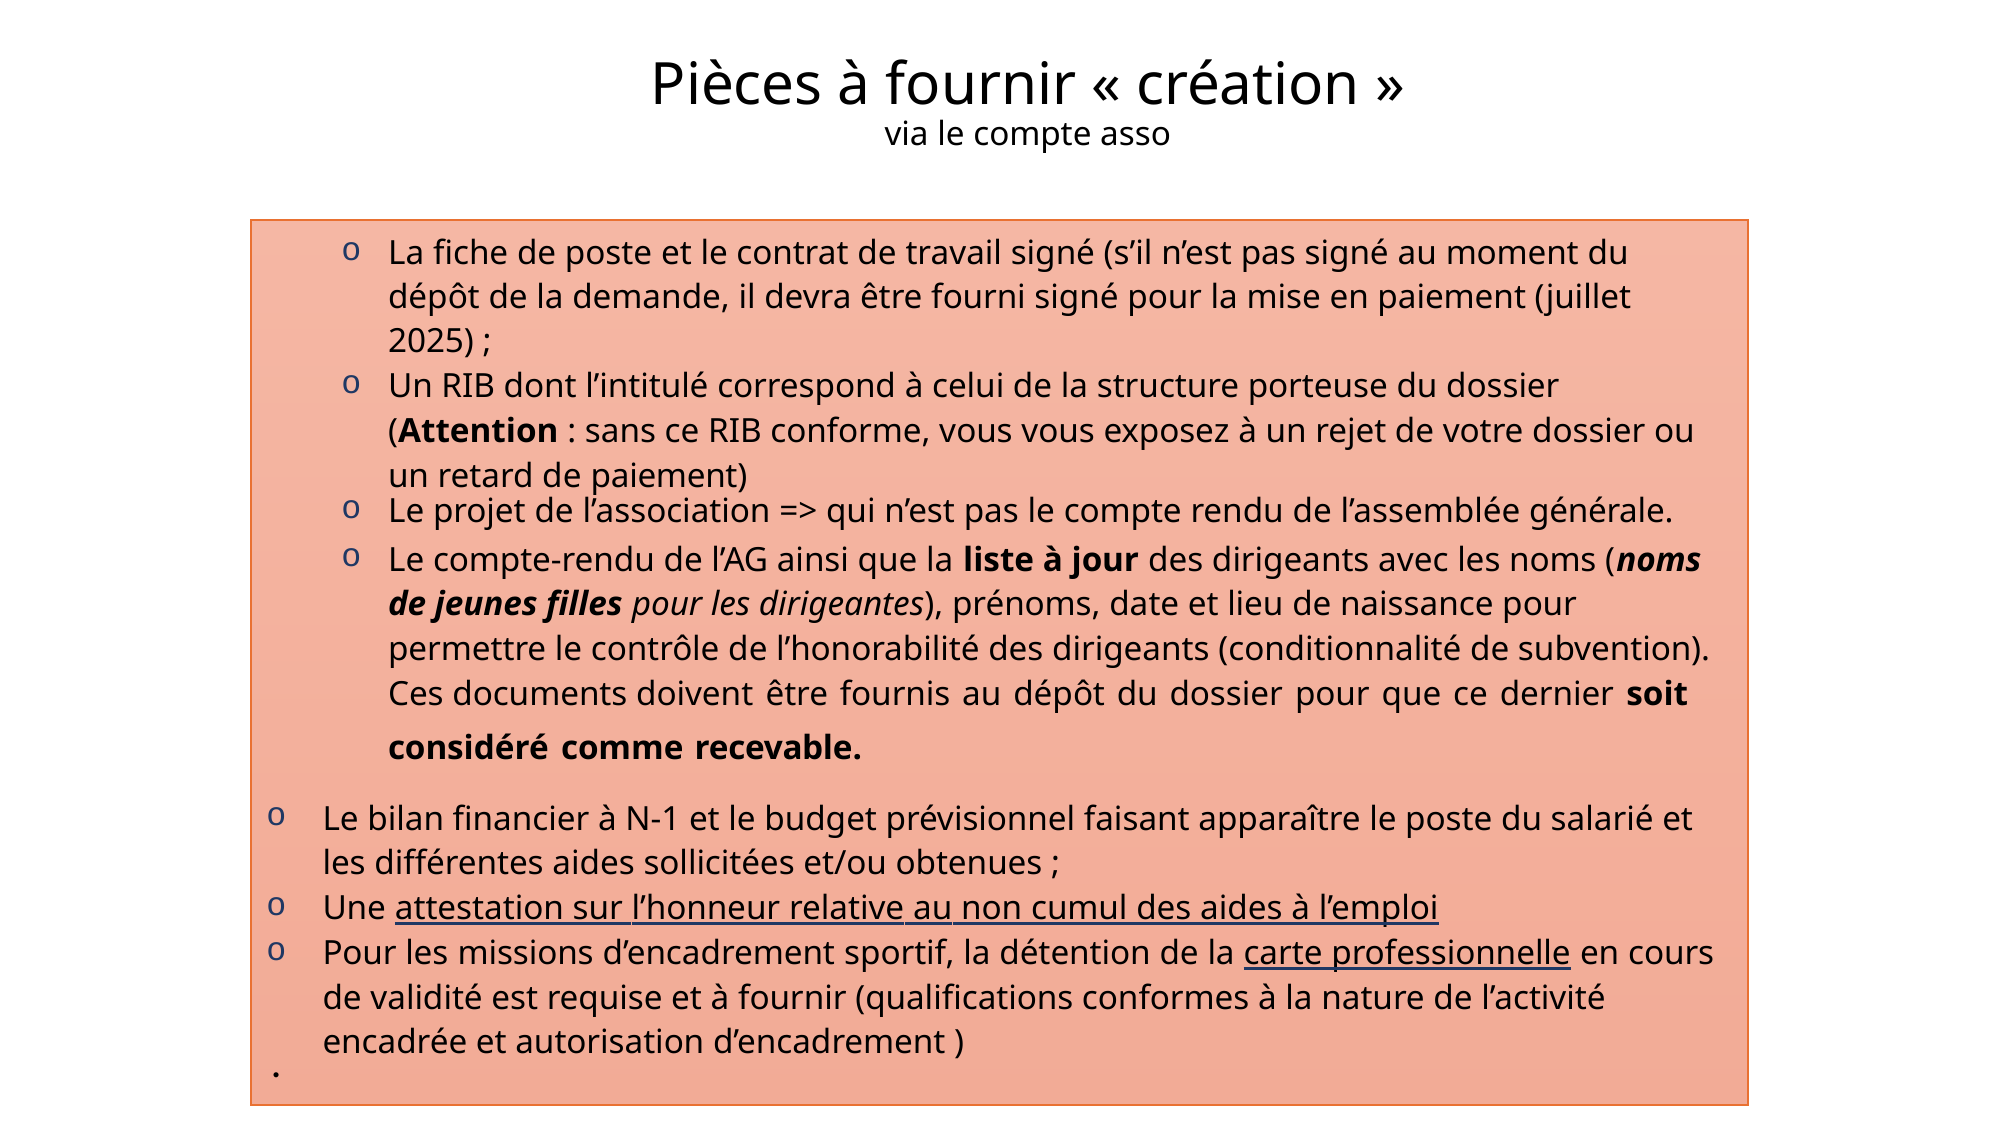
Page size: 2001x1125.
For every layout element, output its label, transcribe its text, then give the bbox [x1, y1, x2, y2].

title Pièces à fournir « création » via le compte asso [279, 24, 1777, 183]
list La fiche de poste et le contrat de travail signé (s’il n’est pas signé au moment du dépôt de la demande, il devra être fourni signé pour la mise en paiement (juillet 2025) ; Un RIB dont l’intitulé correspond à celui de la structure porteuse du dossier (Attention : sans ce RIB conforme, vous vous exposez à un rejet de votre dossier ou un retard de paiement) Le projet de l’association => qui n’est pas le compte rendu de l’assemblée générale. Le compte-rendu de l’AG ainsi que la liste à jour des dirigeants avec les noms (noms de jeunes filles pour les dirigeantes), prénoms, date et lieu de naissance pour permettre le contrôle de l’honorabilité des dirigeants (conditionnalité de subvention). Ces documents doivent être fournis au dépôt du dossier pour que ce dernier soit considéré comme recevable. Le bilan financier à N-1 et le budget prévisionnel faisant apparaître le poste du salarié et les différentes aides sollicitées et/ou obtenues ; Une attestation sur l’honneur relative au non cumul des aides à l’emploi Pour les missions d’encadrement sportif, la détention de la carte professionnelle en cours de validité est requise et à fournir (qualifications conformes à la nature de l’activité encadrée et autorisation d’encadrement ) [250, 219, 1749, 1106]
